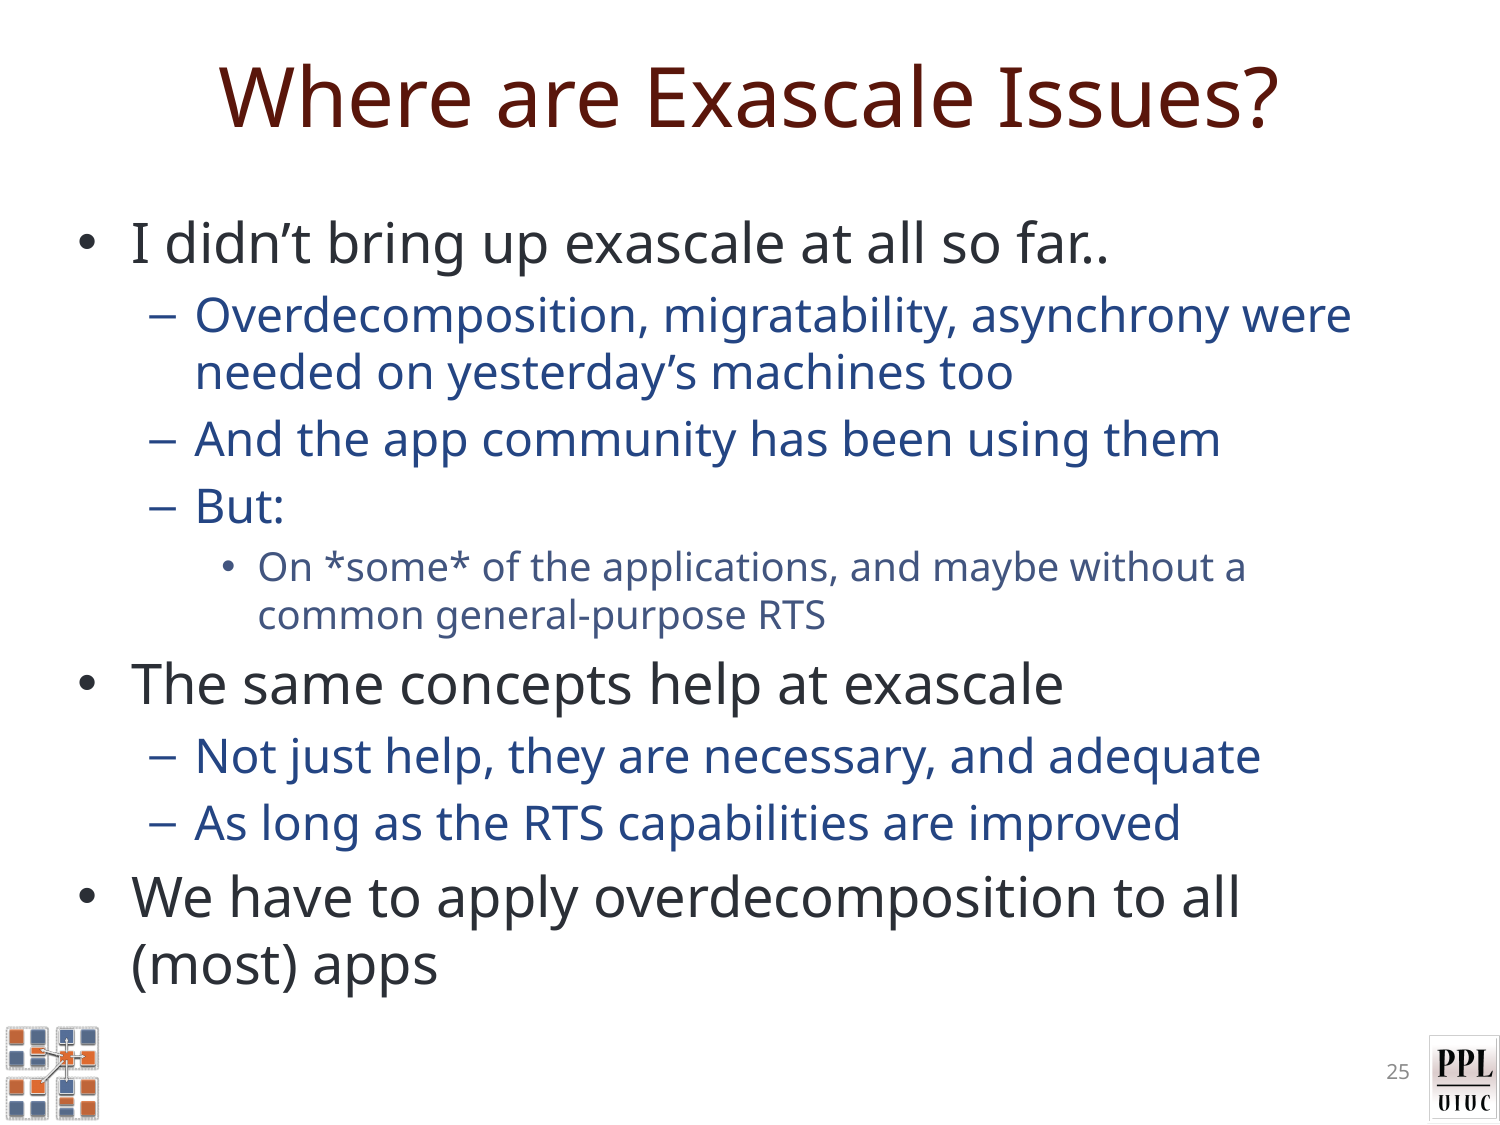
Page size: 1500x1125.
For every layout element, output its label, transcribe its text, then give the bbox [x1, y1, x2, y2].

picture [1425, 1031, 1500, 1125]
picture [2, 1023, 103, 1124]
list I didn’t bring up exascale at all so far.. Overdecomposition, migratability, asynchrony were needed on yesterday’s machines too And the app community has been using them But: On *some* of the applications, and maybe without a common general-purpose RTS The same concepts help at exascale Not just help, they are necessary, and adequate As long as the RTS capabilities are improved We have to apply overdecomposition to all (most) apps [62, 200, 1425, 1005]
title Where are Exascale Issues? [50, 24, 1450, 163]
slide_number 25 [1074, 1042, 1425, 1103]
